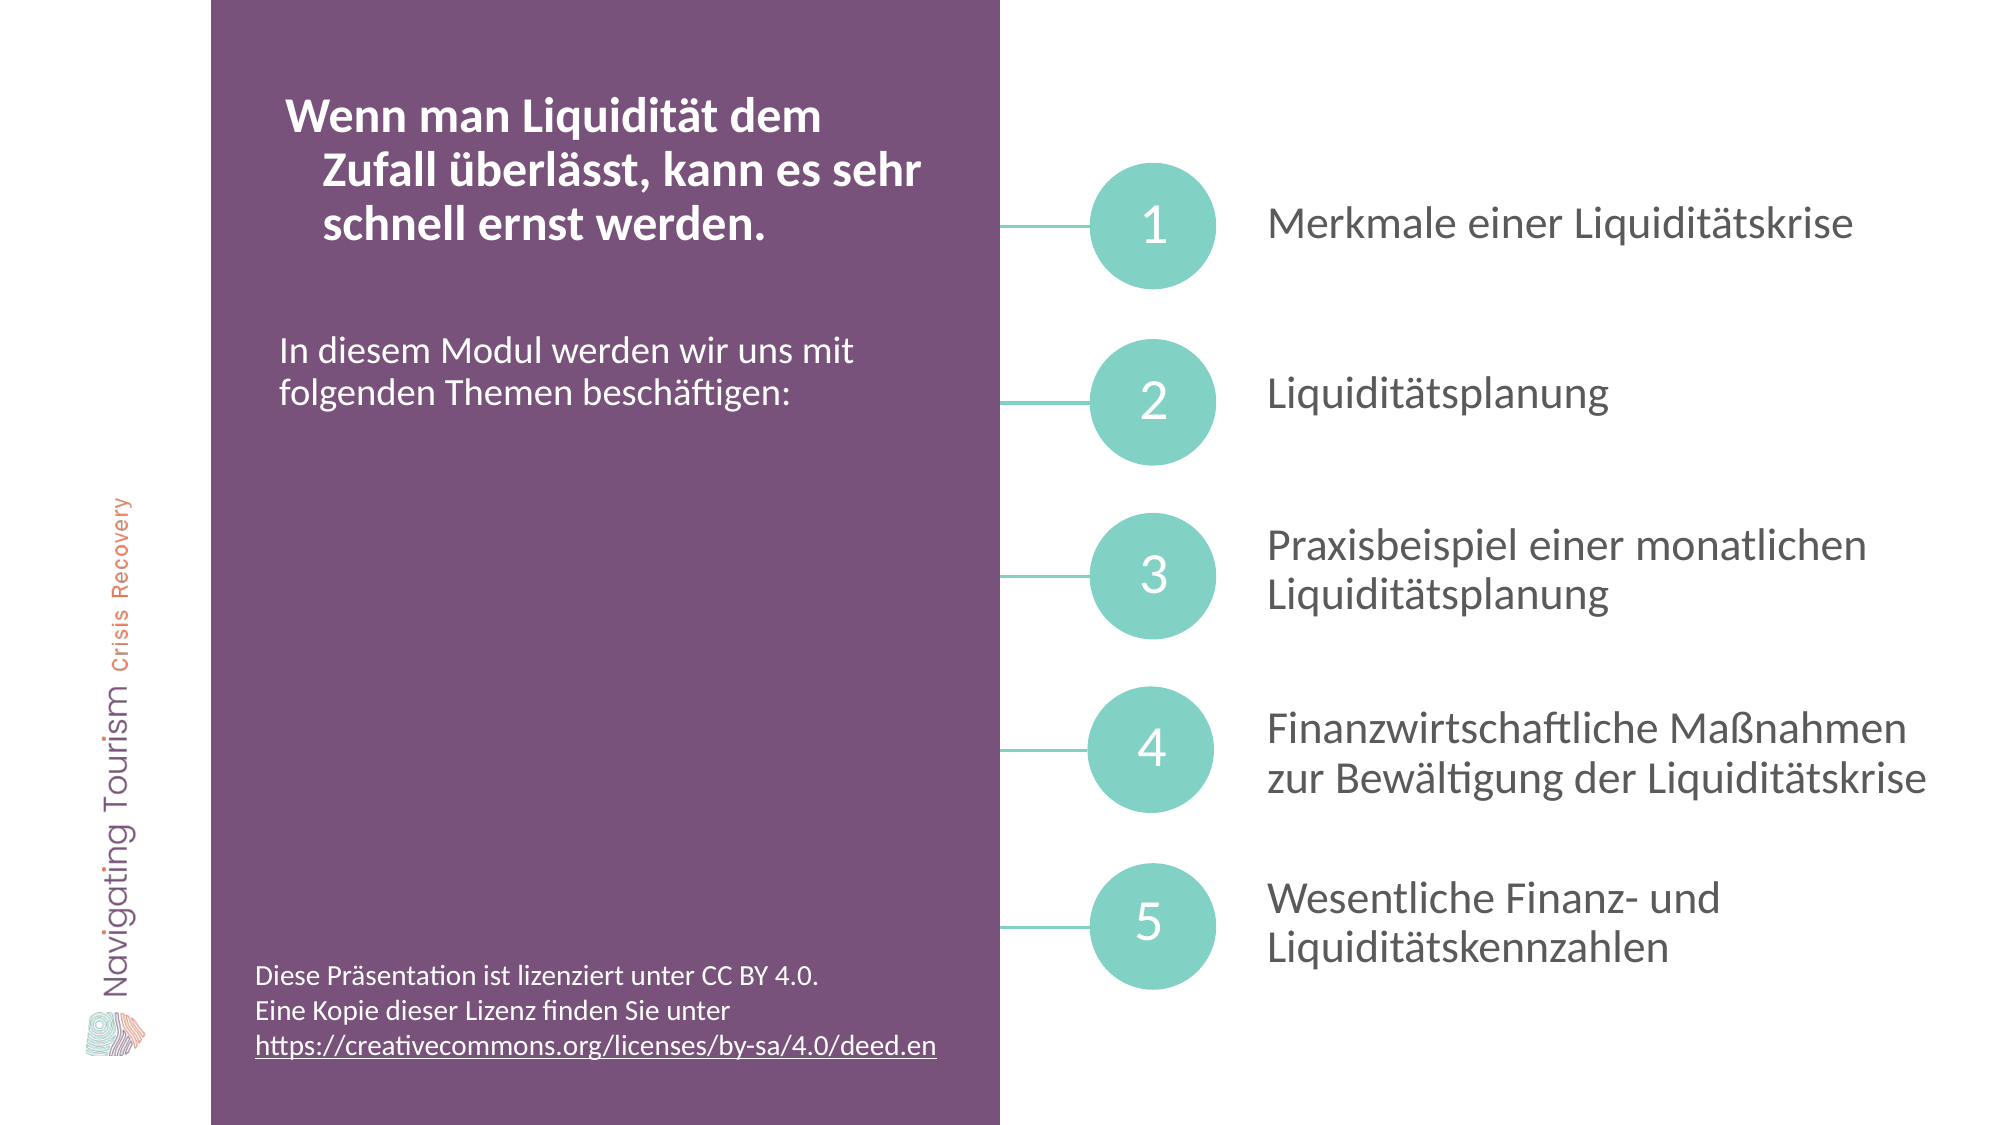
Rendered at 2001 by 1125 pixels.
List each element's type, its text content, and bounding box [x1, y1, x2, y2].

list Praxisbeispiel einer monatlichen Liquiditätsplanung [1252, 503, 1985, 638]
list Liquiditätsplanung [1252, 326, 1985, 462]
list 3 [1112, 522, 1197, 627]
text_box Diese Präsentation ist lizenziert unter CC BY 4.0. Eine Kopie dieser Lizenz finden Sie unter https://creativecommons.org/licenses/by-sa/4.0/deed.en [240, 949, 1004, 1069]
list In diesem Modul werden wir uns mit folgenden Themen beschäftigen: [264, 323, 962, 423]
list 2 [1112, 348, 1197, 453]
list Merkmale einer Liquiditätskrise [1252, 156, 1985, 292]
text_box Wesentliche Finanz- und Liquiditätskennzahlen [1252, 856, 1985, 991]
list 1 [1112, 172, 1197, 277]
list Wenn man Liquidität dem Zufall überlässt, kann es sehr schnell ernst werden. [269, 82, 956, 323]
picture [87, 497, 142, 1004]
text_box 5 [1107, 869, 1192, 974]
picture [80, 1006, 148, 1055]
list 4 [1110, 695, 1194, 800]
list Finanzwirtschaftliche Maßnahmen zur Bewältigung der Liquiditätskrise [1252, 686, 1985, 822]
